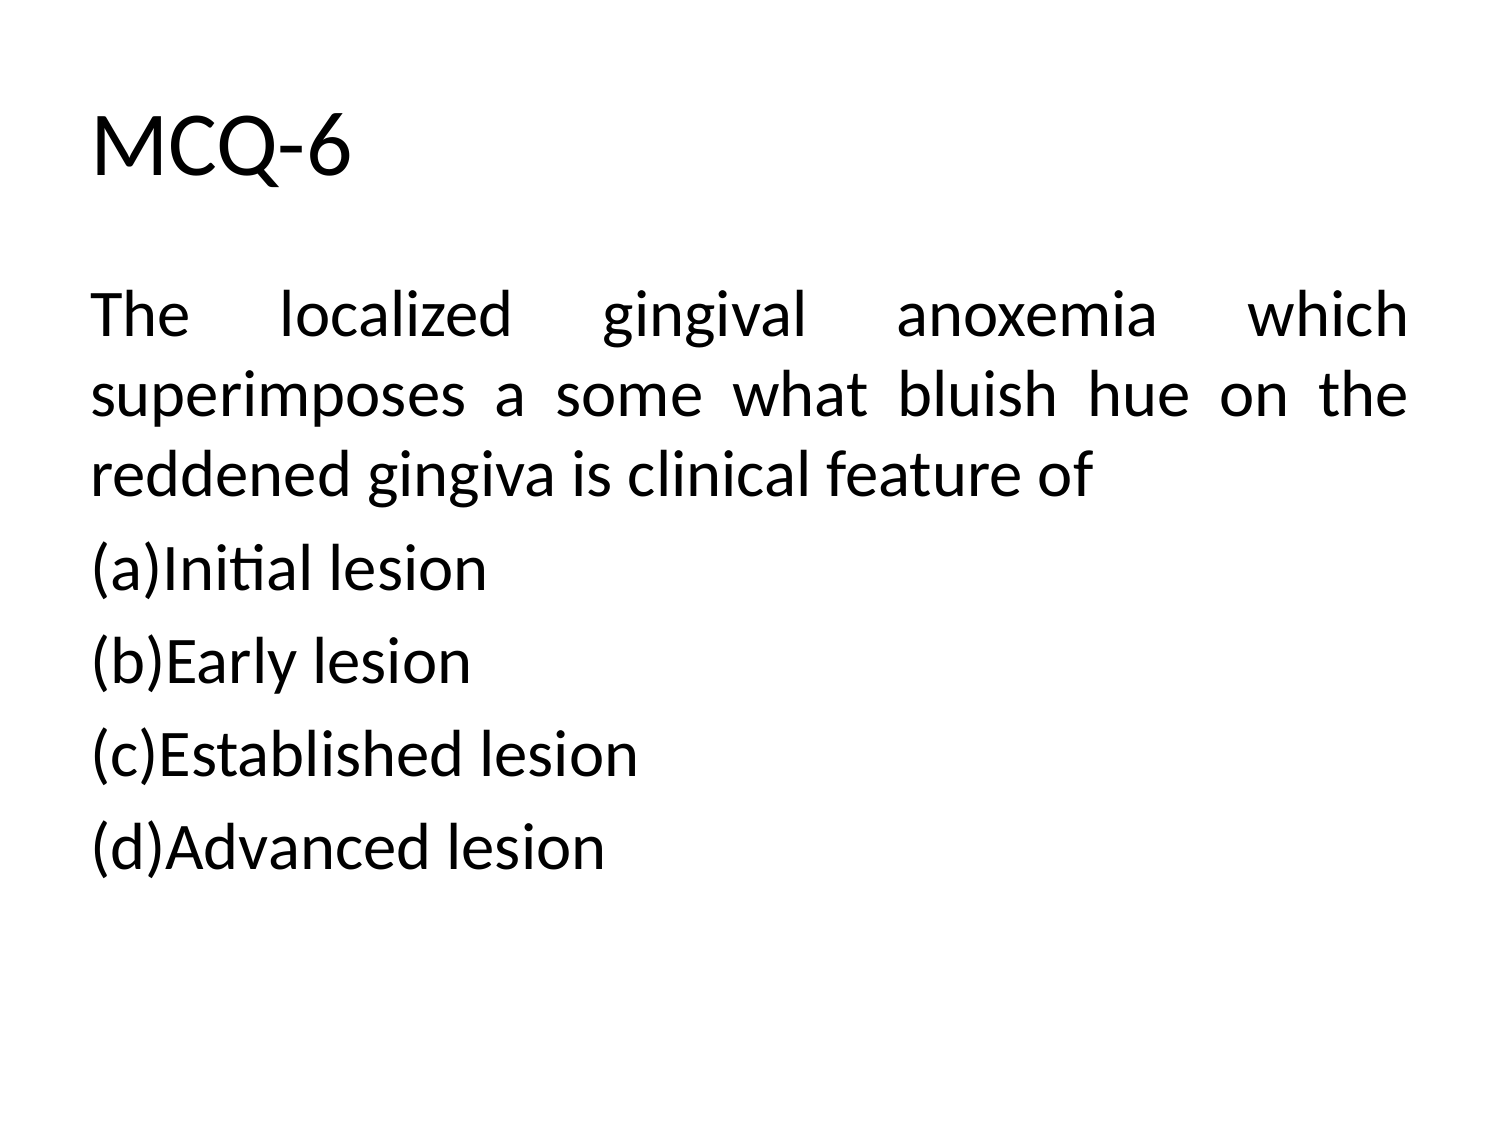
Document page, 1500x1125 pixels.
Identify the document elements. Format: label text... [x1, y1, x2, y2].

title MCQ-6 [75, 45, 1425, 233]
list The localized gingival anoxemia which superimposes a some what bluish hue on the reddened gingiva is clinical feature of (a)Initial lesion (b)Early lesion (c)Established lesion (d)Advanced lesion [75, 262, 1425, 1005]
